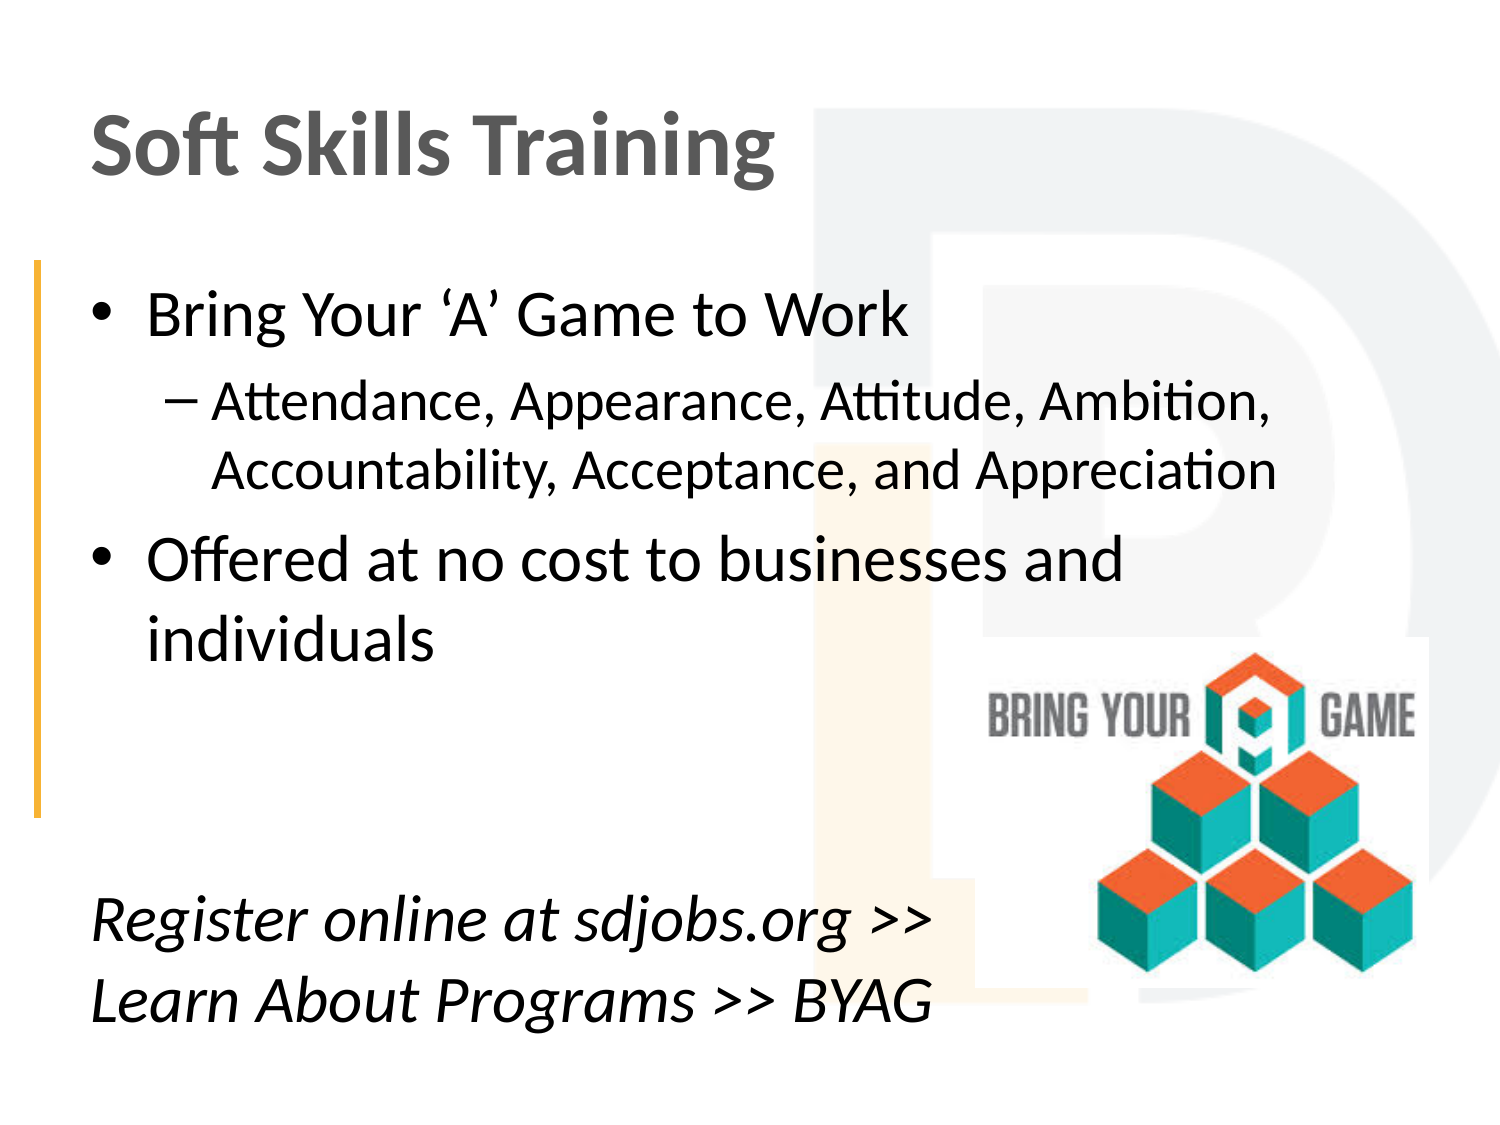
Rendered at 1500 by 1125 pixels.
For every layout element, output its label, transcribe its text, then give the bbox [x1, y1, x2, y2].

picture [974, 637, 1429, 988]
title Soft Skills Training [75, 45, 1425, 233]
list Bring Your ‘A’ Game to Work Attendance, Appearance, Attitude, Ambition, Accountability, Acceptance, and Appreciation Offered at no cost to businesses and individuals Register online at sdjobs.org >> Learn About Programs >> BYAG [75, 262, 1425, 1063]
